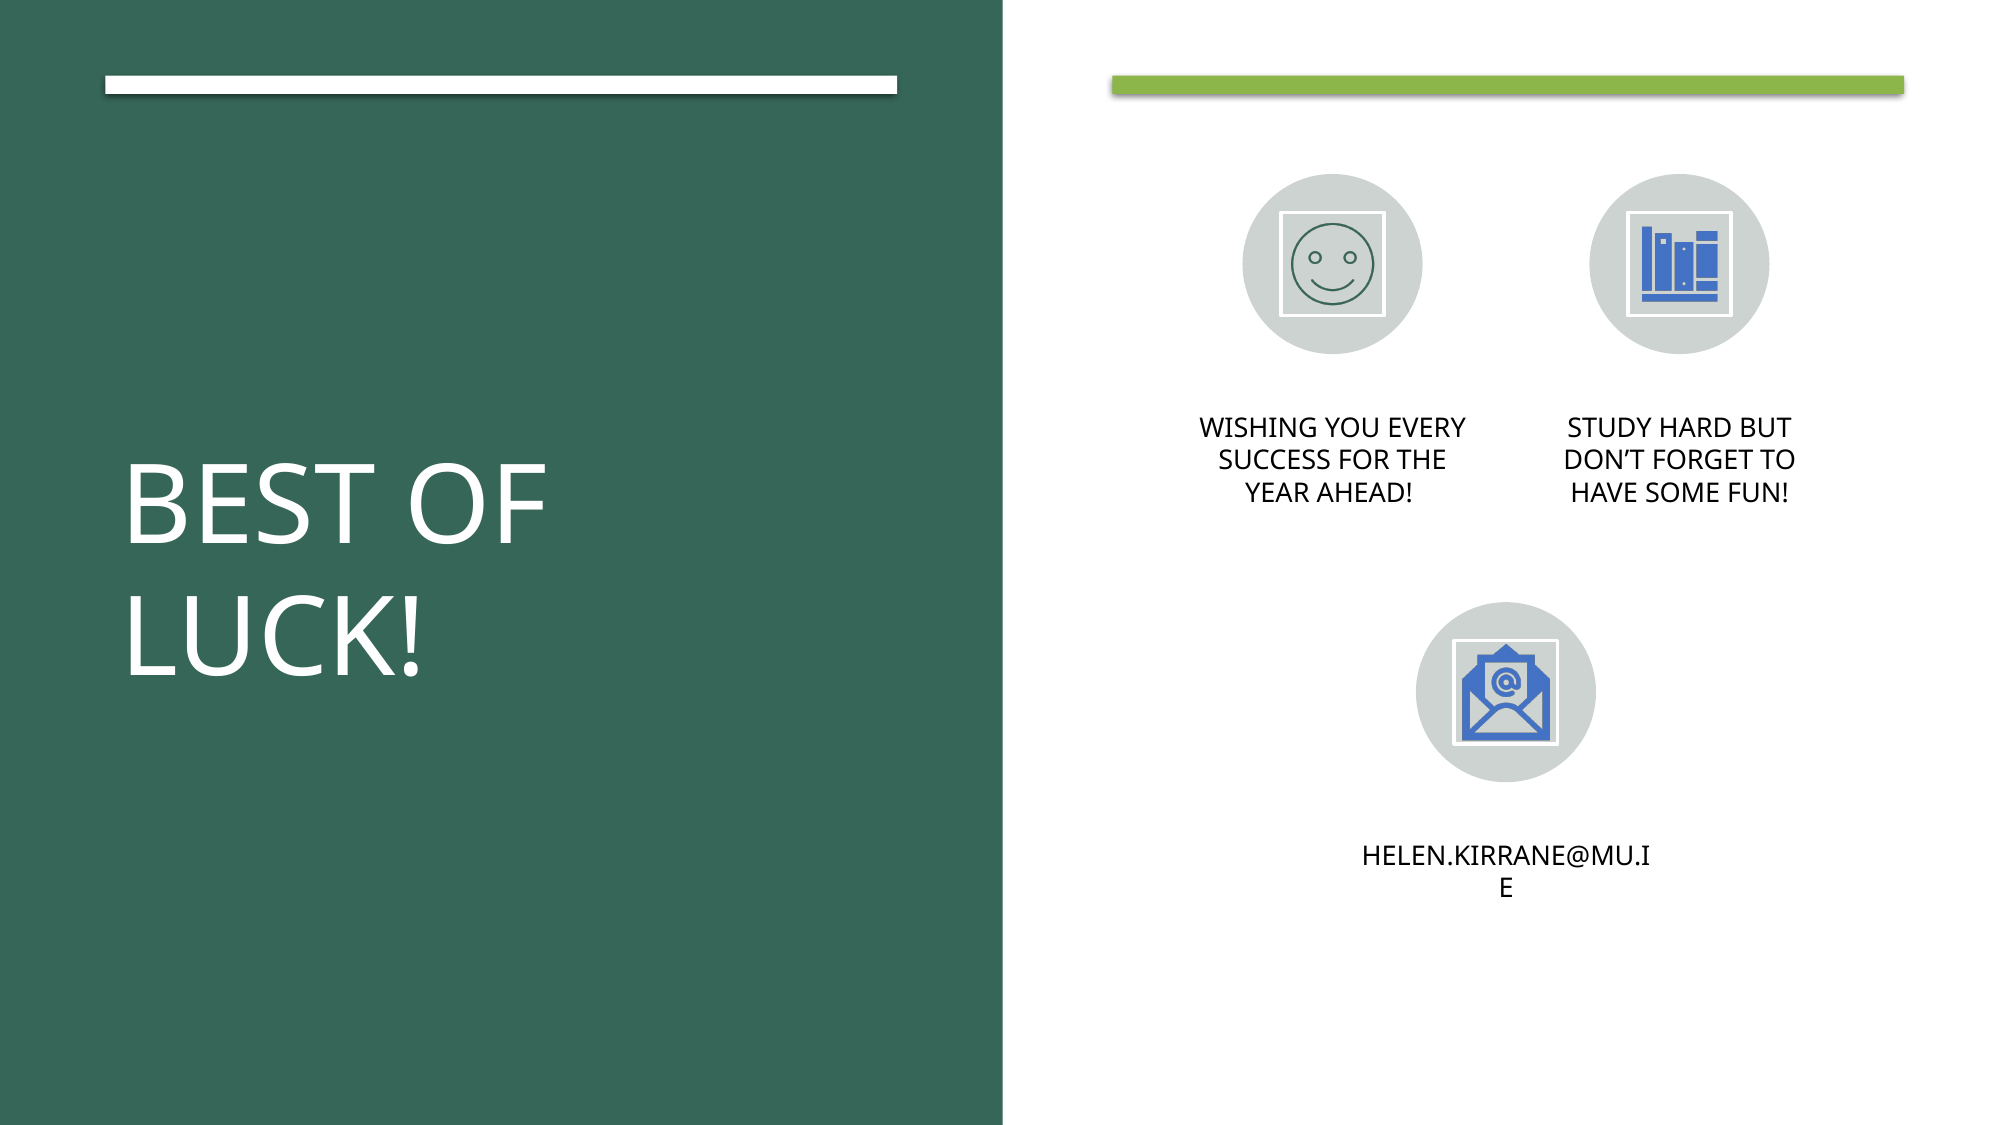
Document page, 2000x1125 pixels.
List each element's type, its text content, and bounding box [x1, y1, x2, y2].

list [1107, 168, 1905, 962]
text_box [0, 0, 1004, 1125]
text_box [1111, 74, 1905, 95]
title Best of luck! [105, 169, 897, 962]
text_box [104, 74, 898, 95]
text_box [1004, 0, 2000, 1125]
